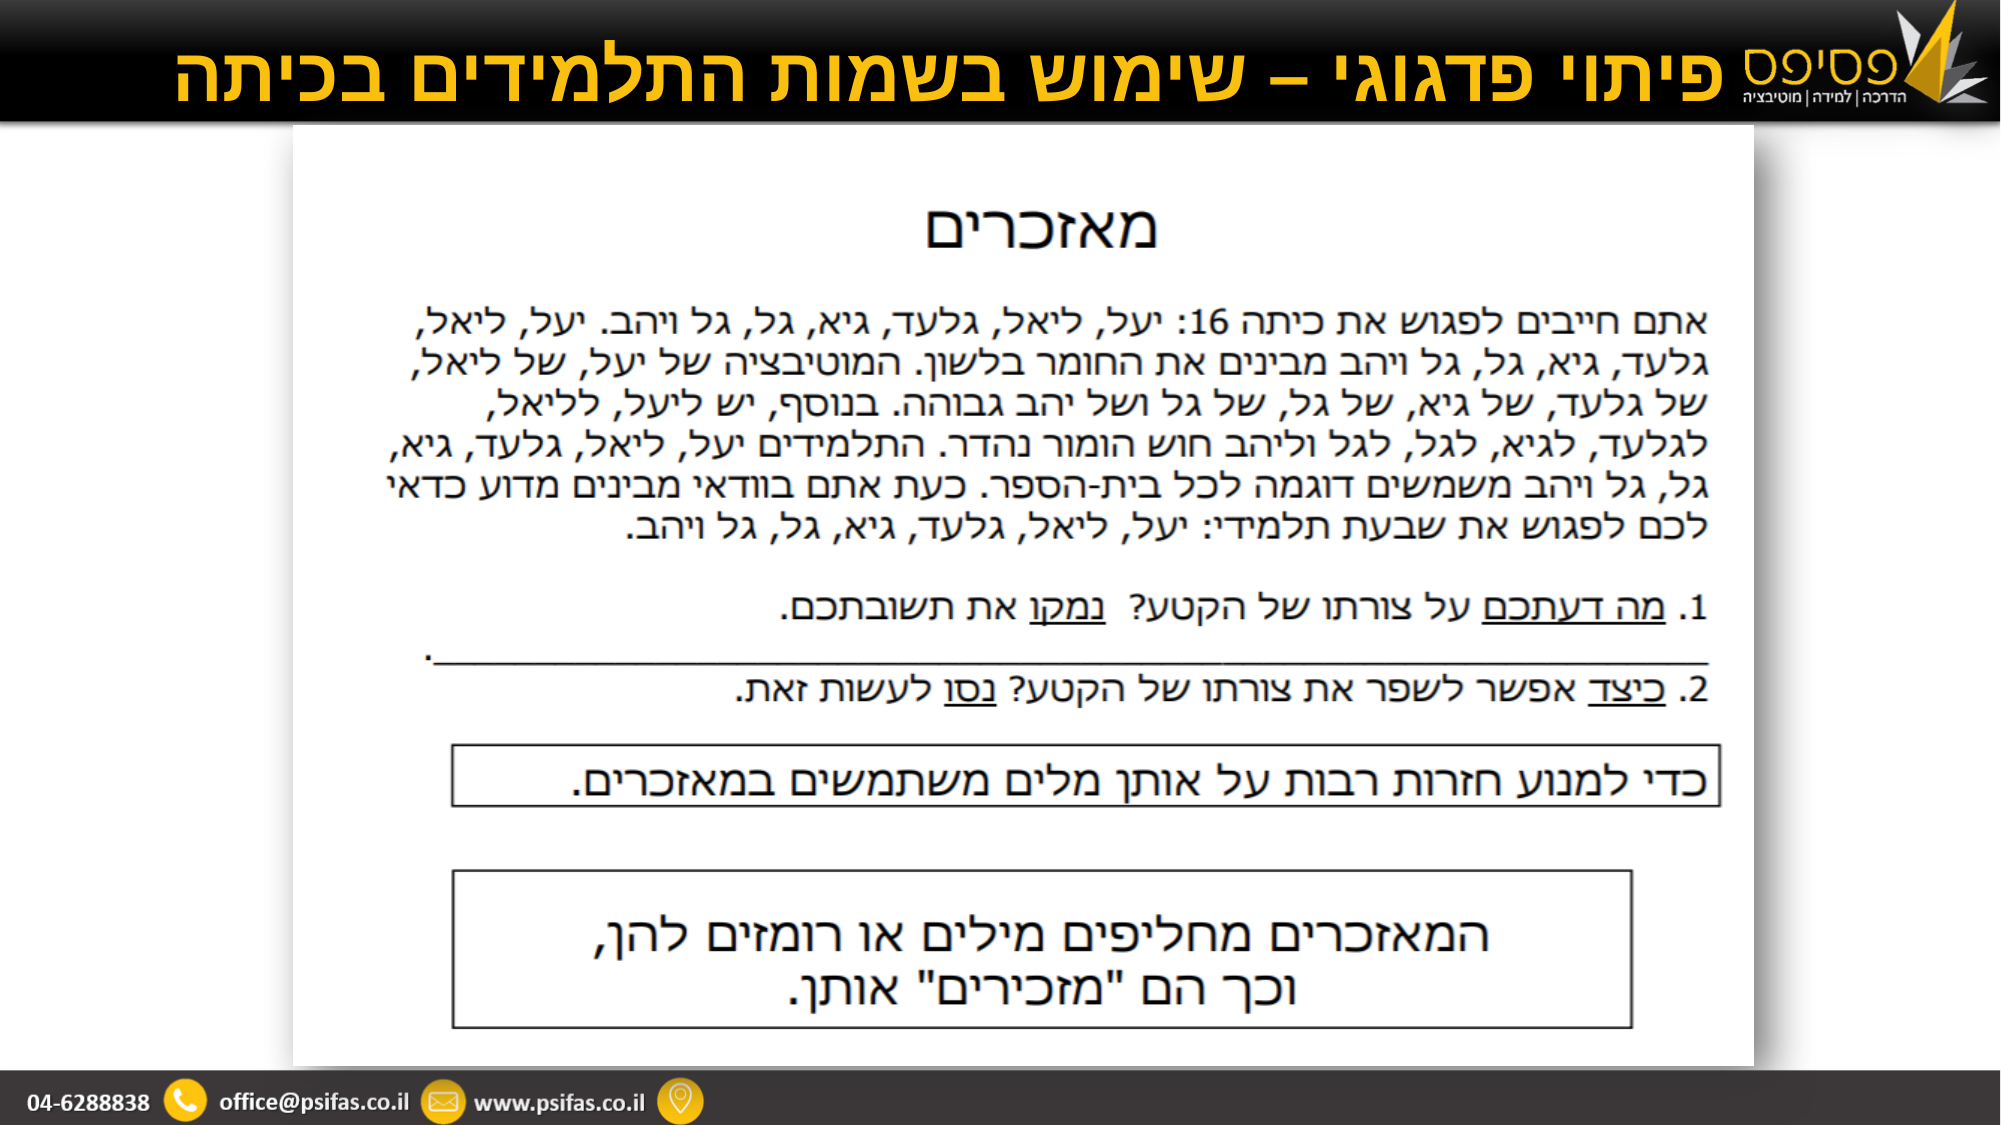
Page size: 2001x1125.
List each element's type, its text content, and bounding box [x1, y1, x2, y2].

text_box פיתוי פדגוגי – שימוש בשמות התלמידים בכיתה [157, 0, 1743, 124]
picture [0, 0, 2001, 1125]
